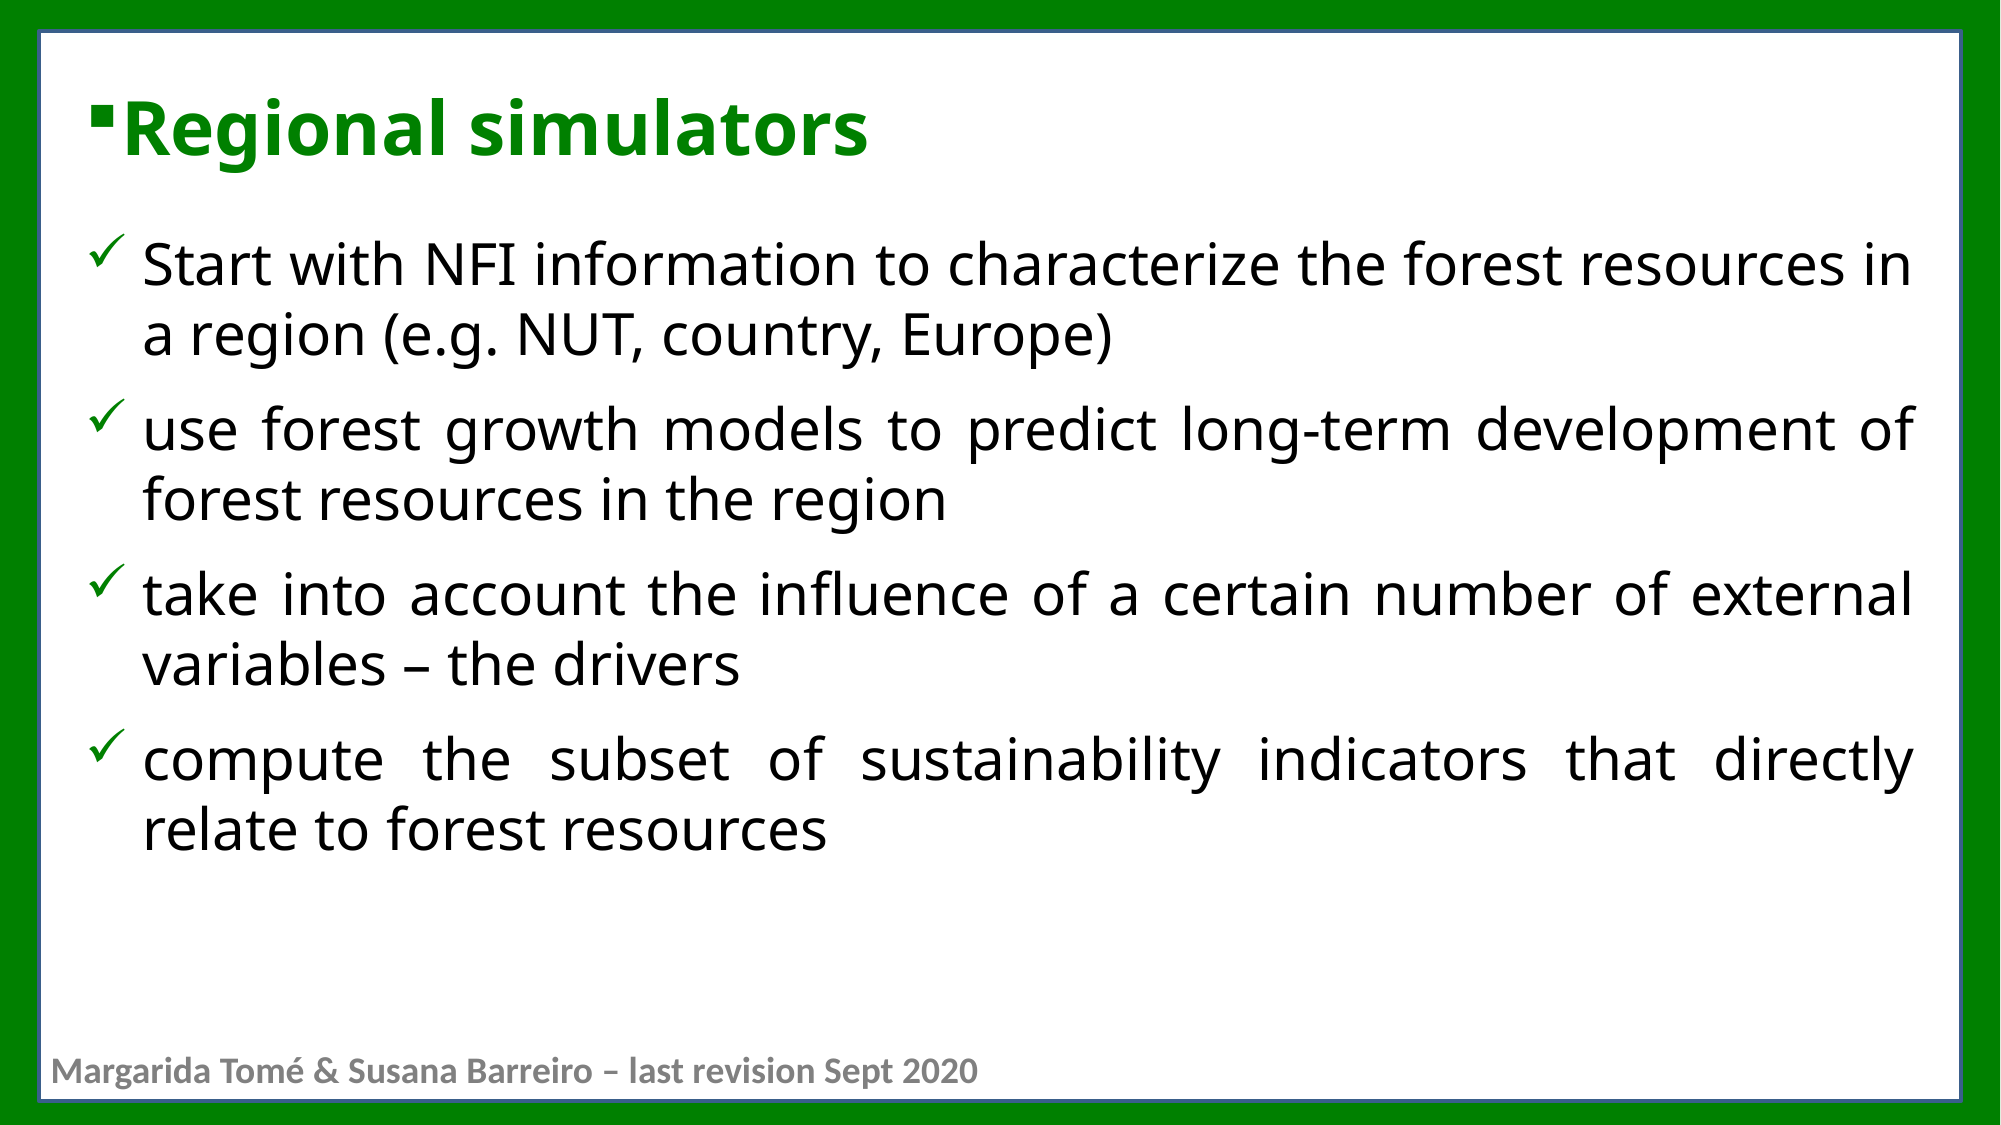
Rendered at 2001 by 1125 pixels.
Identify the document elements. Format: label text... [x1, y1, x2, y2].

title Regional simulators [70, 66, 1930, 185]
list Start with NFI information to characterize the forest resources in a region (e.g. NUT, country, Europe) use forest growth models to predict long-term development of forest resources in the region take into account the influence of a certain number of external variables – the drivers compute the subset of sustainability indicators that directly relate to forest resources [70, 219, 1930, 1040]
